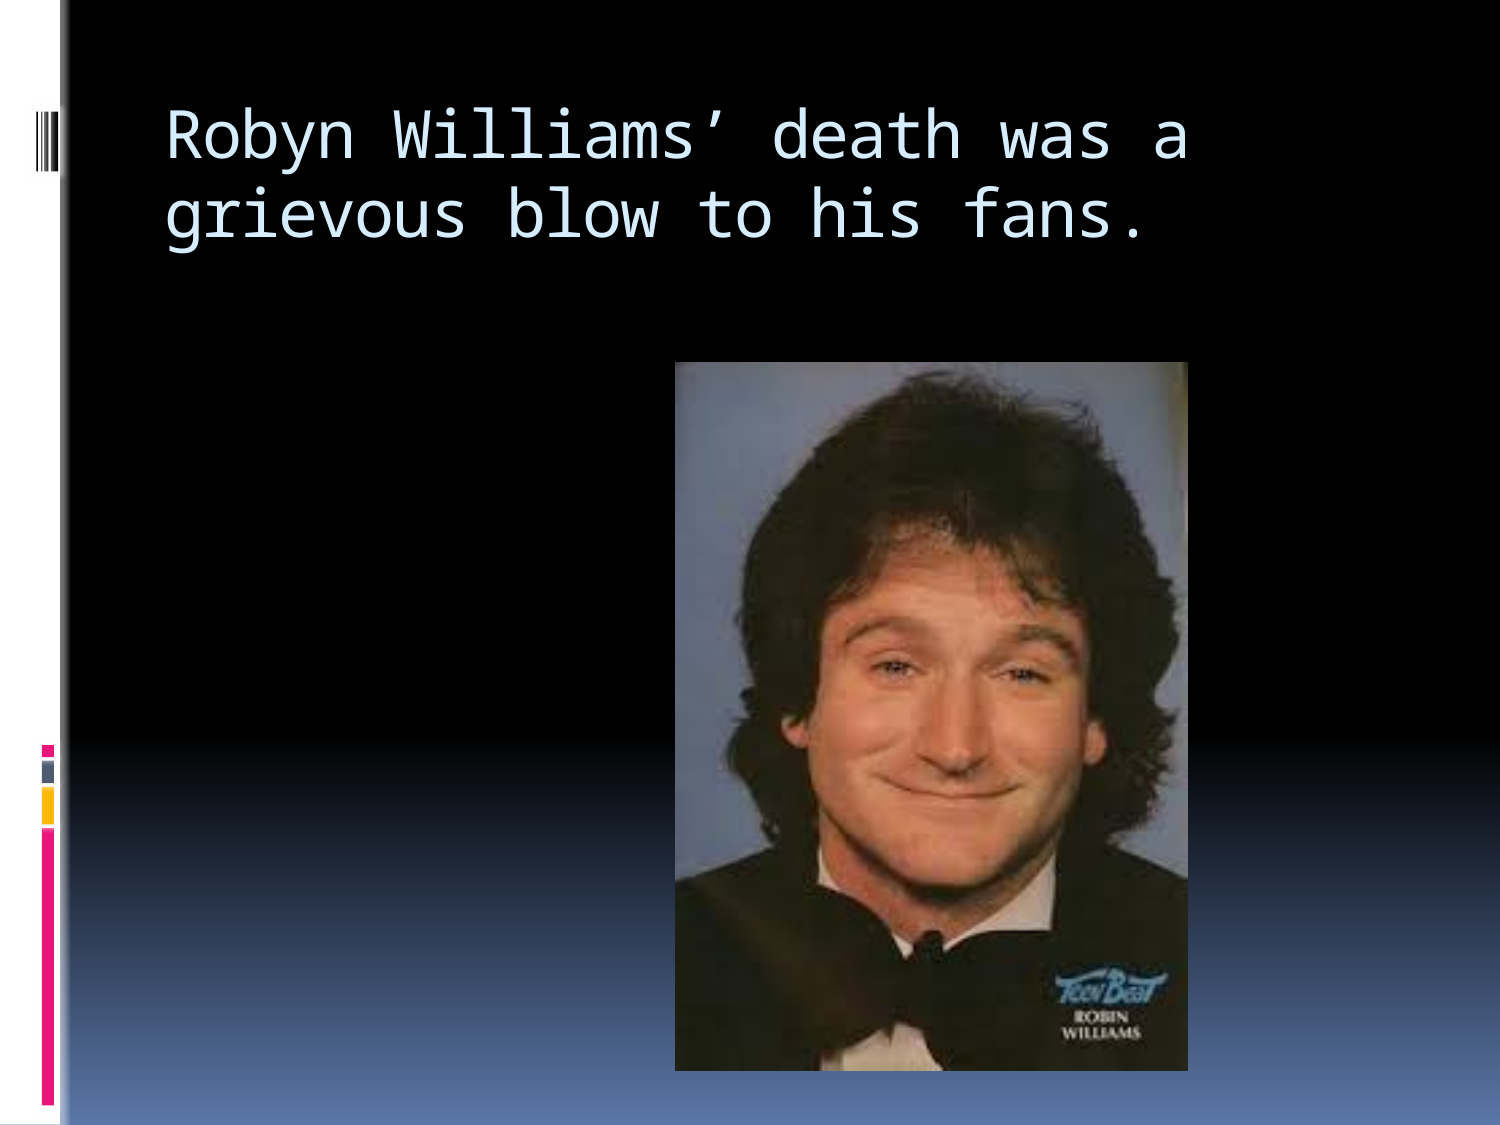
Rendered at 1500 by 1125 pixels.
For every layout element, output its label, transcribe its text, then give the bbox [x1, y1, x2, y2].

picture [674, 362, 1188, 1072]
title Robyn Williams’ death was a grievous blow to his fans. [150, 83, 1425, 325]
